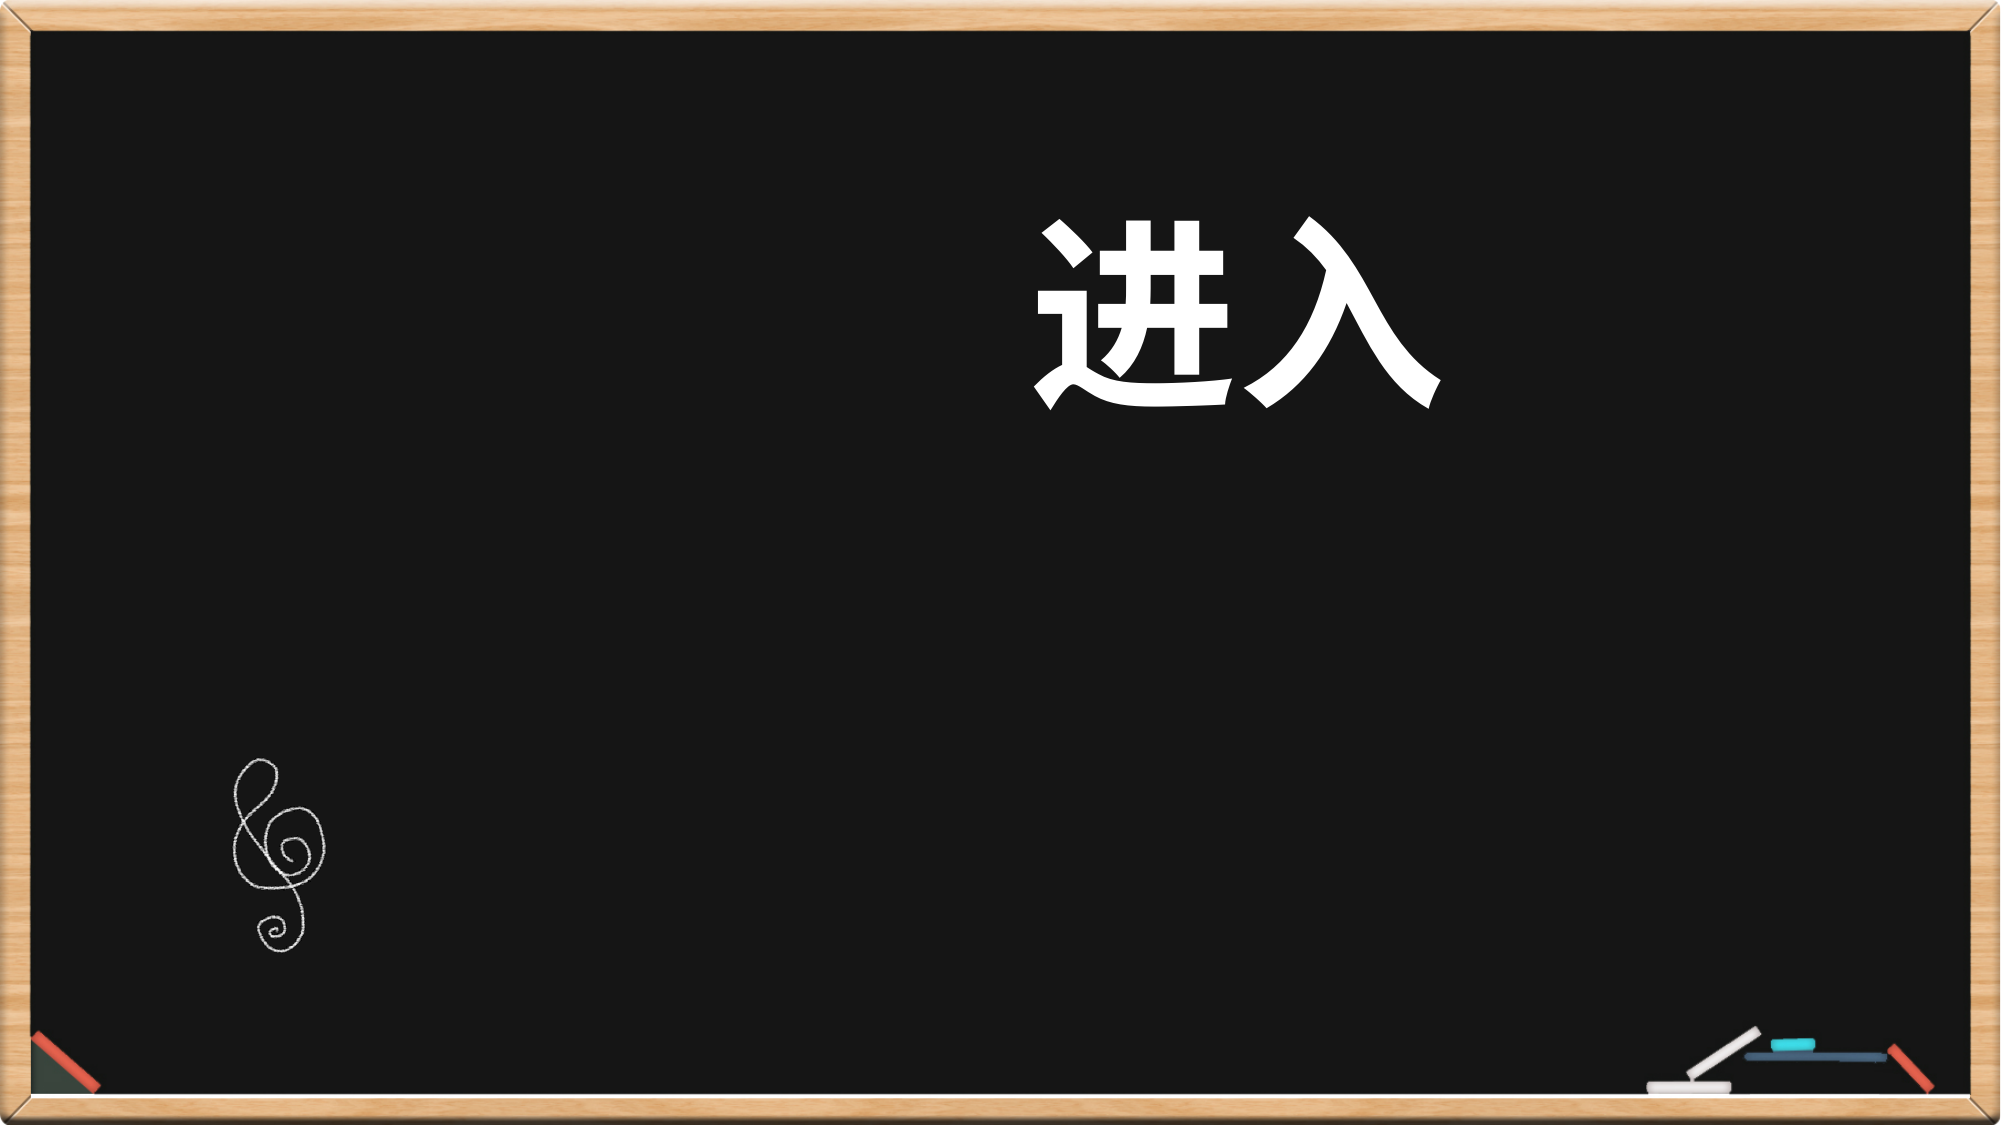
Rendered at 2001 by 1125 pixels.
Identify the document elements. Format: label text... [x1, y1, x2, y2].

picture [0, 0, 2001, 1125]
text_box 进入 [768, 176, 1707, 442]
